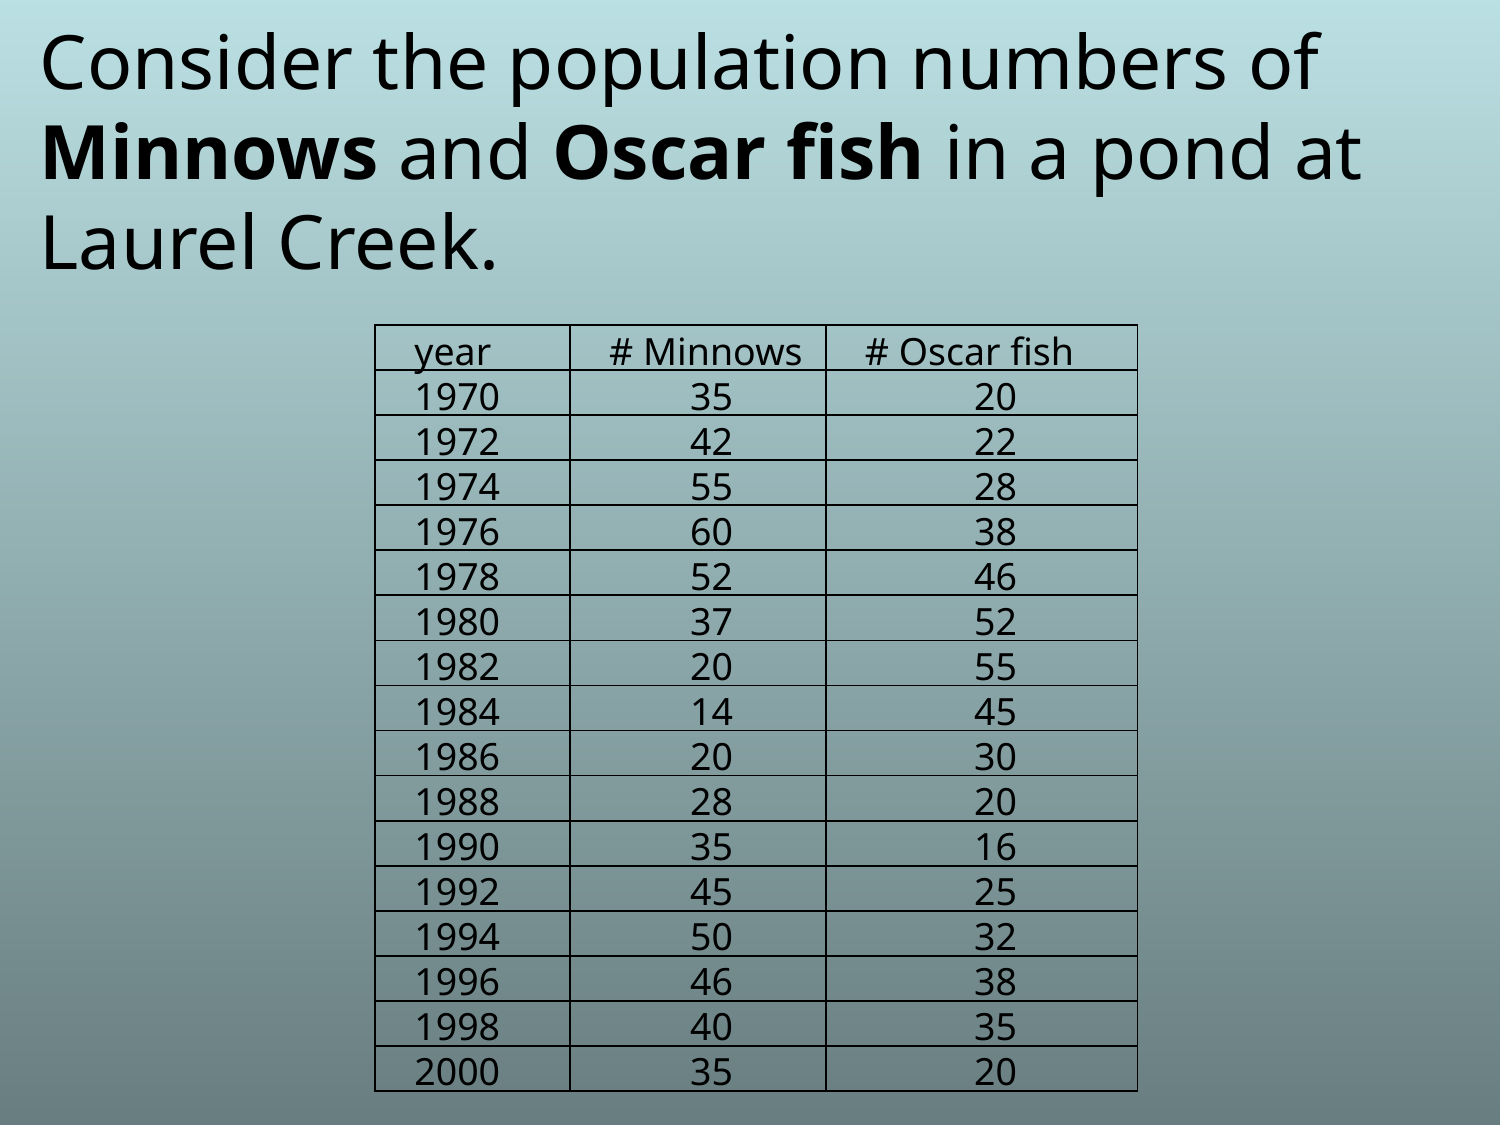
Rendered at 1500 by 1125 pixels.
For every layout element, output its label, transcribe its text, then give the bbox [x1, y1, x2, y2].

table_cell 1998 [376, 1002, 569, 1045]
table_cell 28 [571, 776, 825, 820]
table_cell 28 [827, 461, 1137, 504]
table_cell 1996 [376, 957, 569, 1000]
table_cell 35 [827, 1002, 1137, 1045]
table_cell 1970 [376, 371, 569, 414]
table_cell 38 [827, 506, 1137, 549]
table_cell 35 [571, 1047, 825, 1090]
table_cell 20 [571, 641, 825, 685]
table_cell 30 [827, 731, 1137, 775]
table_cell 50 [571, 912, 825, 955]
table_cell 20 [827, 371, 1137, 414]
table_cell 35 [571, 371, 825, 414]
table_cell 1978 [376, 551, 569, 594]
table_cell 60 [571, 506, 825, 549]
table_cell 1976 [376, 506, 569, 549]
table_cell 40 [571, 1002, 825, 1045]
table_cell 45 [827, 686, 1137, 730]
table_header year [376, 326, 569, 369]
table_cell 20 [827, 1047, 1137, 1090]
table_cell 1974 [376, 461, 569, 504]
table_cell 1992 [376, 867, 569, 910]
table_cell 1988 [376, 776, 569, 820]
table_cell 2000 [376, 1047, 569, 1090]
text_box Consider the population numbers of Minnows and Oscar fish in a pond at Laurel Creek. [24, 7, 1475, 292]
table_cell 20 [827, 776, 1137, 820]
table_cell 14 [571, 686, 825, 730]
table_cell 25 [827, 867, 1137, 910]
table_cell 22 [827, 416, 1137, 459]
table_cell 1972 [376, 416, 569, 459]
table_cell 37 [571, 596, 825, 640]
table_cell 1986 [376, 731, 569, 775]
table_cell 1982 [376, 641, 569, 685]
table_cell 1980 [376, 596, 569, 640]
table_cell 55 [571, 461, 825, 504]
table_cell 55 [827, 641, 1137, 685]
table_cell 20 [571, 731, 825, 775]
table_cell 38 [827, 957, 1137, 1000]
table_cell 52 [571, 551, 825, 594]
table_cell 52 [827, 596, 1137, 640]
table_cell 1990 [376, 822, 569, 865]
table_cell 46 [827, 551, 1137, 594]
table_cell 16 [827, 822, 1137, 865]
table_cell 35 [571, 822, 825, 865]
table_cell 46 [571, 957, 825, 1000]
table_cell 42 [571, 416, 825, 459]
table_cell 1984 [376, 686, 569, 730]
table_header # Oscar fish [827, 326, 1137, 369]
table_header # Minnows [571, 326, 825, 369]
table_cell 32 [827, 912, 1137, 955]
table_cell 1994 [376, 912, 569, 955]
table_cell 45 [571, 867, 825, 910]
